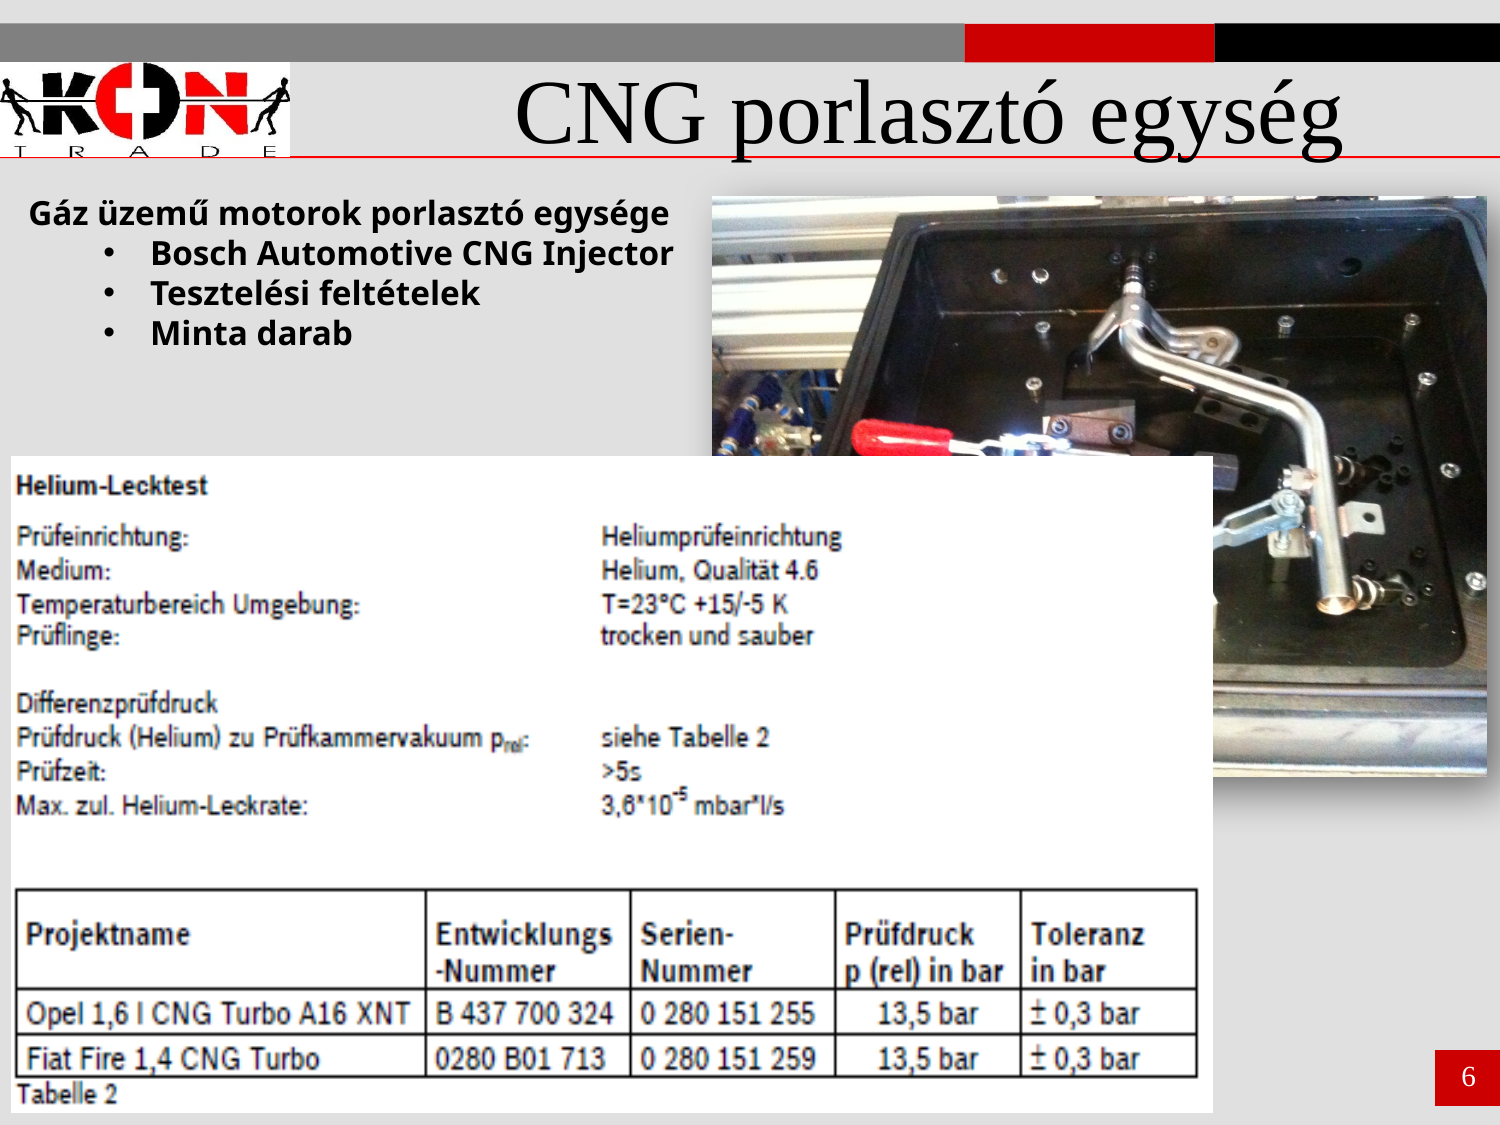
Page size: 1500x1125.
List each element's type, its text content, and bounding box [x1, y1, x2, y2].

title CNG porlasztó egység [360, 62, 1500, 152]
slide_number 6 [1434, 1049, 1500, 1107]
text_box [0, 23, 965, 62]
picture [0, 62, 290, 158]
text_box [965, 23, 1215, 62]
text_box Gáz üzemű motorok porlasztó egysége Bosch Automotive CNG Injector Tesztelési feltételek Minta darab [13, 185, 1438, 400]
picture [11, 196, 1487, 1113]
text_box [1215, 23, 1500, 62]
